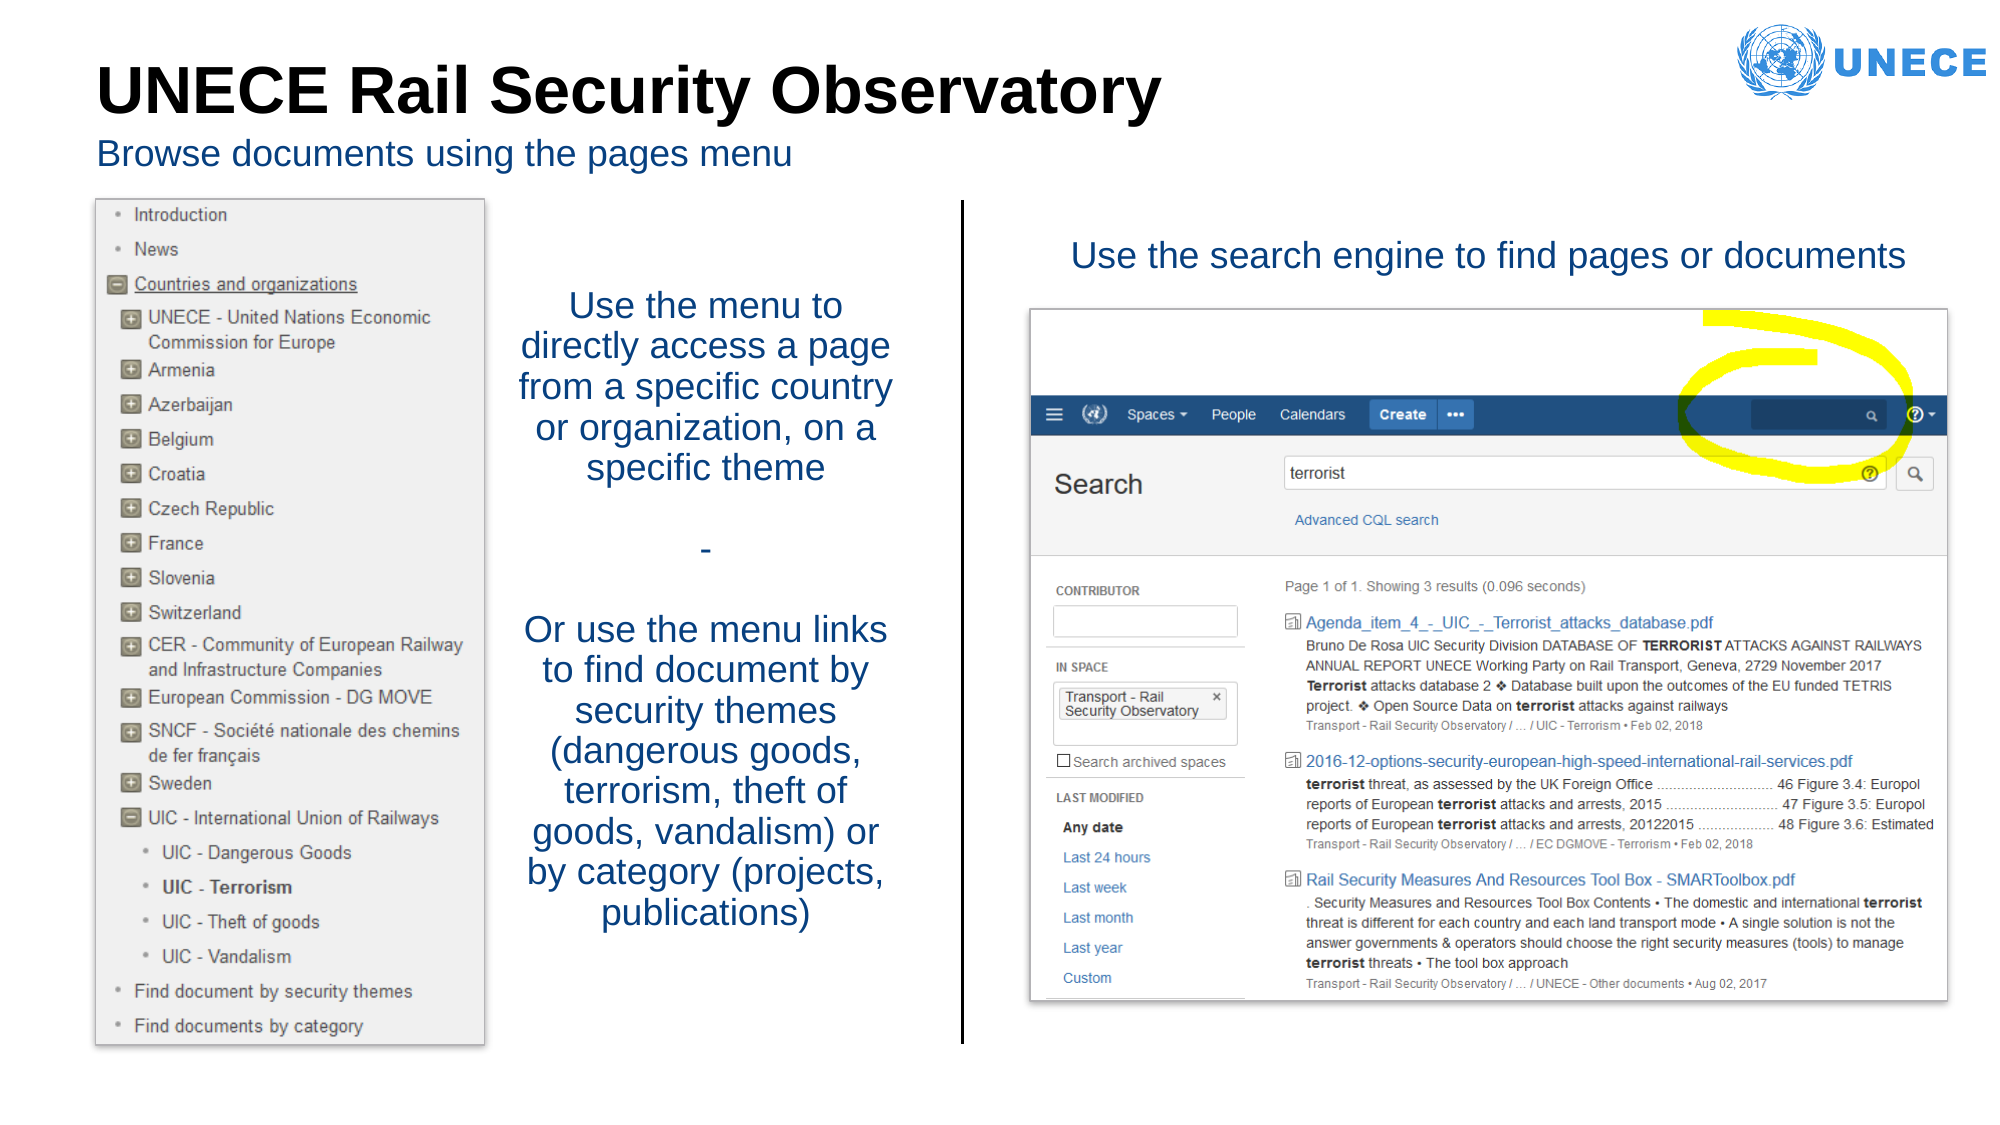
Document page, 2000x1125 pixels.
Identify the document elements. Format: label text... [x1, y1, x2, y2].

picture [1030, 309, 1947, 1001]
title UNECE Rail Security Observatory [96, 12, 1896, 128]
text_box Use the menu to directly access a page from a specific country or organization, on a specific theme - Or use the menu links to find document by security themes (dangerous goods, terrorism, theft of goods, vandalism) or by category (projects, publications) [512, 286, 900, 958]
picture [96, 199, 485, 1045]
picture [1699, 824, 1963, 1099]
text_box Use the search engine to find pages or documents [1007, 235, 1970, 286]
list Browse documents using the pages menu [96, 133, 938, 179]
picture [1896, 24, 1986, 100]
